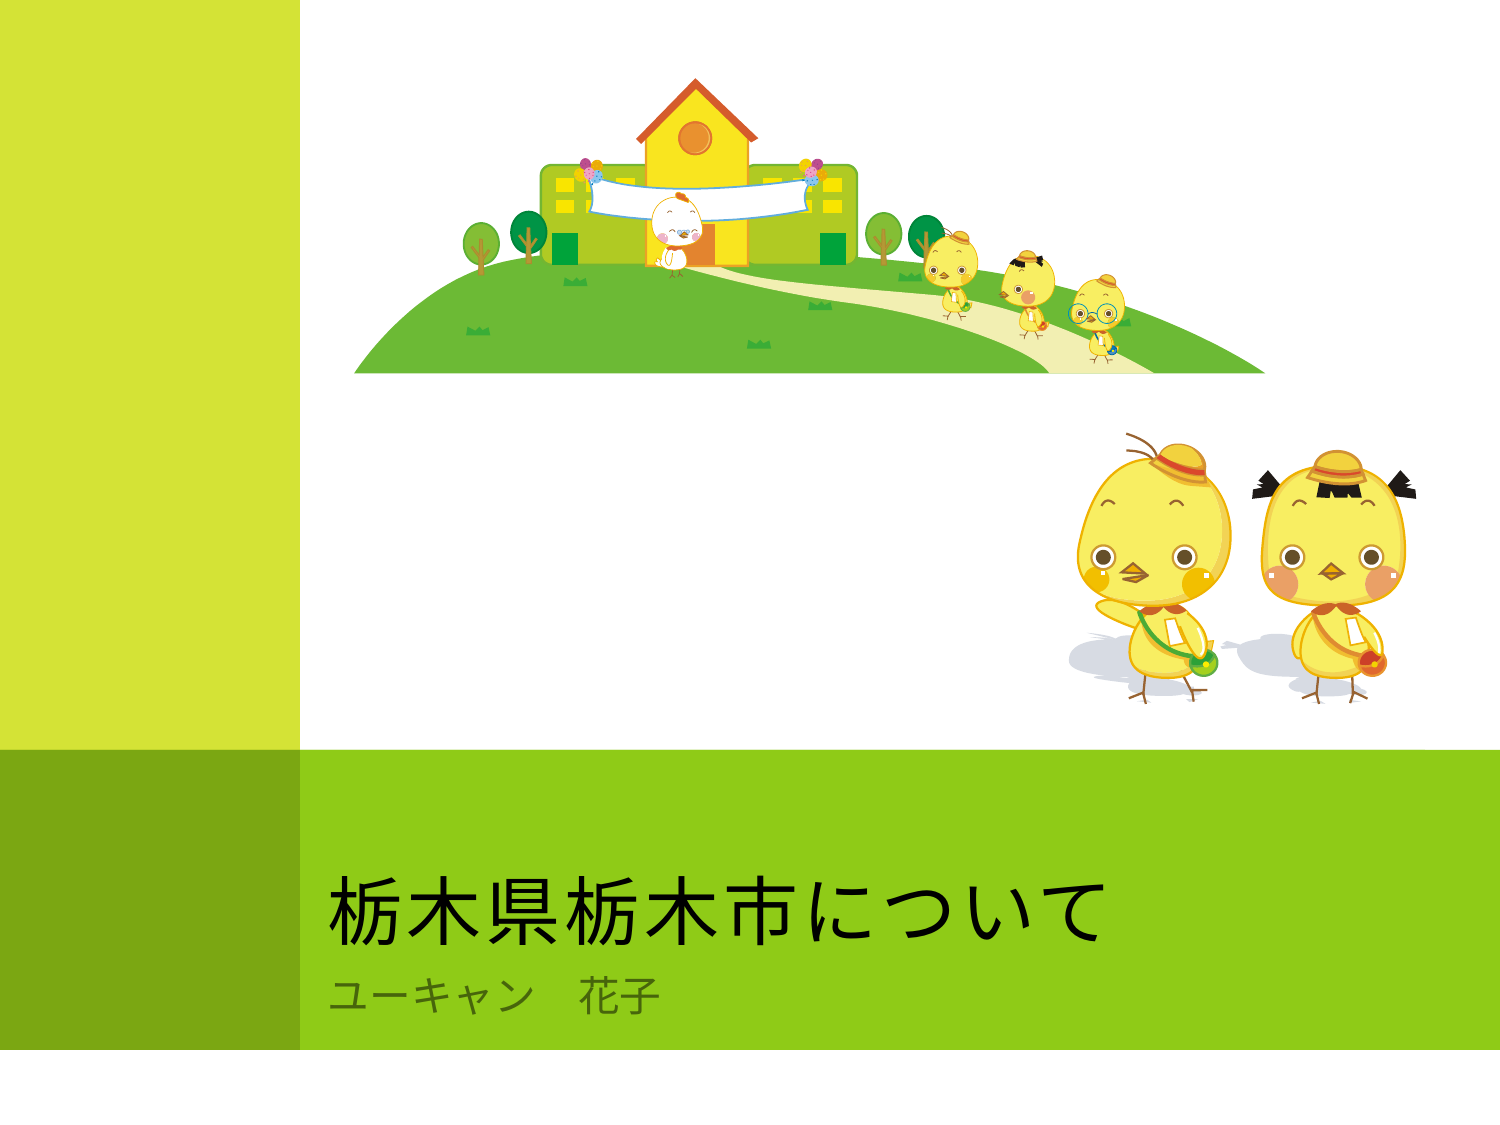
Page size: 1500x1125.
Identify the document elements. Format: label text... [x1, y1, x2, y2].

subtitle ユーキャン 花子 [312, 962, 1391, 1038]
picture [1068, 432, 1417, 705]
picture [353, 77, 1266, 374]
title 栃木県栃木市について [312, 762, 1388, 963]
